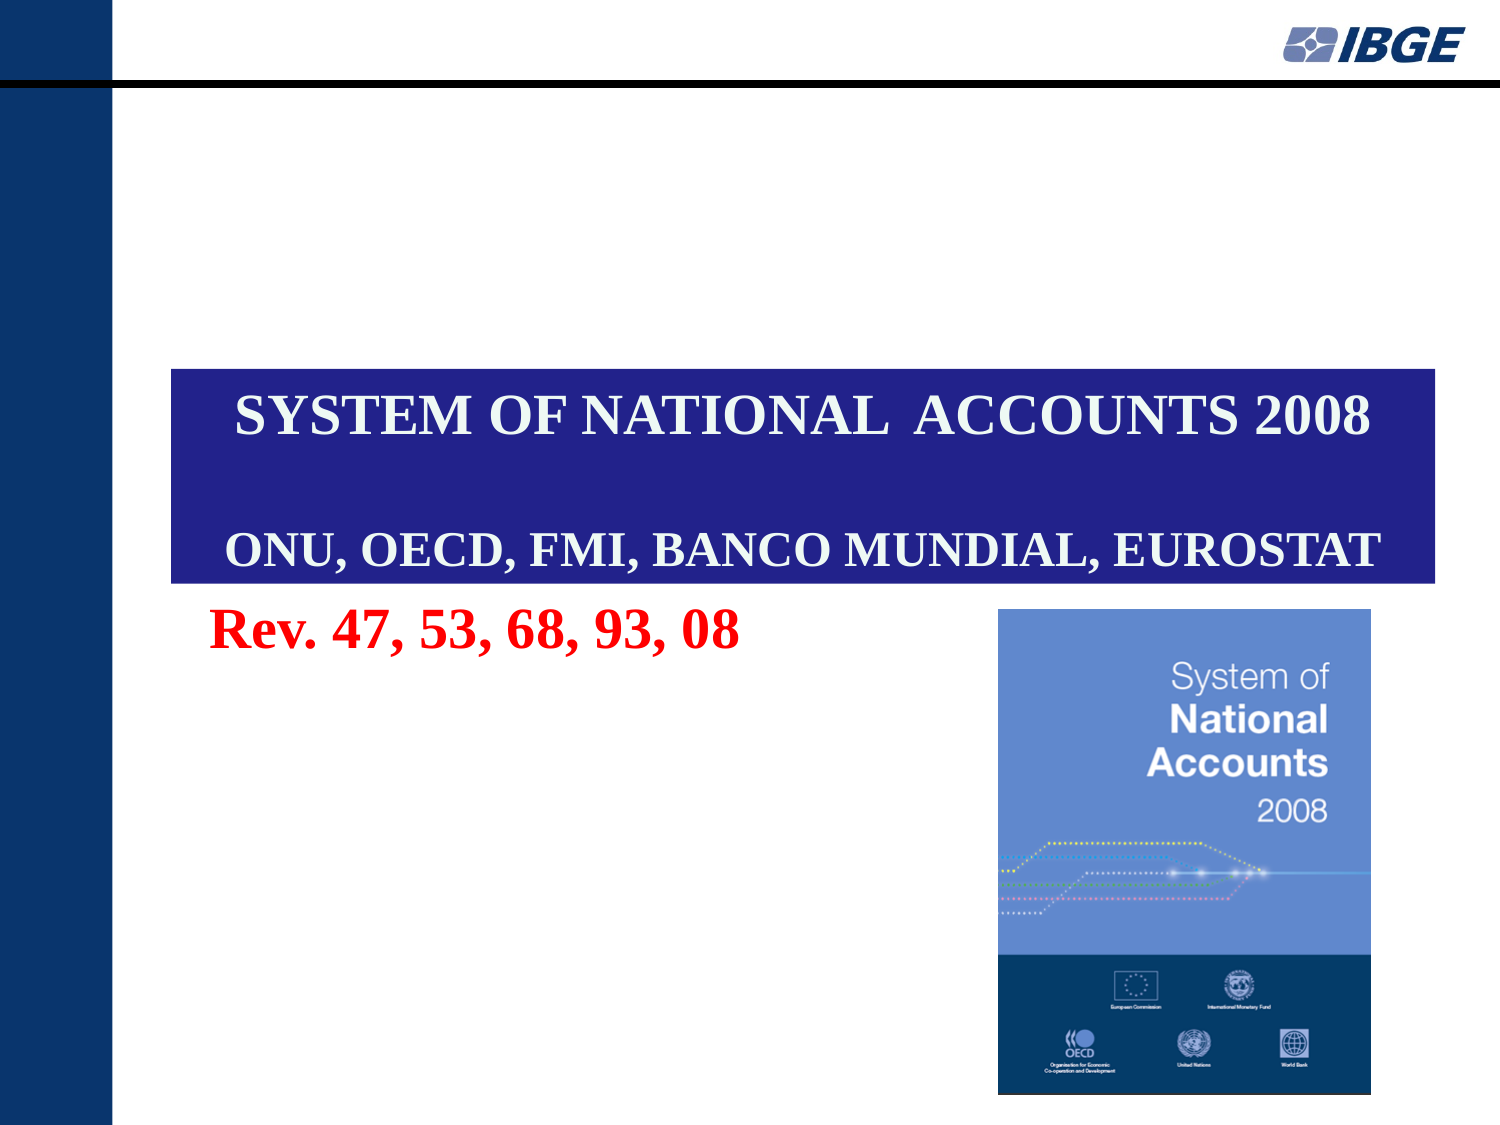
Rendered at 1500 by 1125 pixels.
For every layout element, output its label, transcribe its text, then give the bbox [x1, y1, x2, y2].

text_box Rev. 47, 53, 68, 93, 08 [194, 583, 1436, 668]
picture [1273, 20, 1468, 64]
text_box SYSTEM OF NATIONAL ACCOUNTS 2008 ONU, OECD, FMI, BANCO MUNDIAL, EUROSTAT [171, 368, 1436, 584]
picture [997, 609, 1371, 1096]
